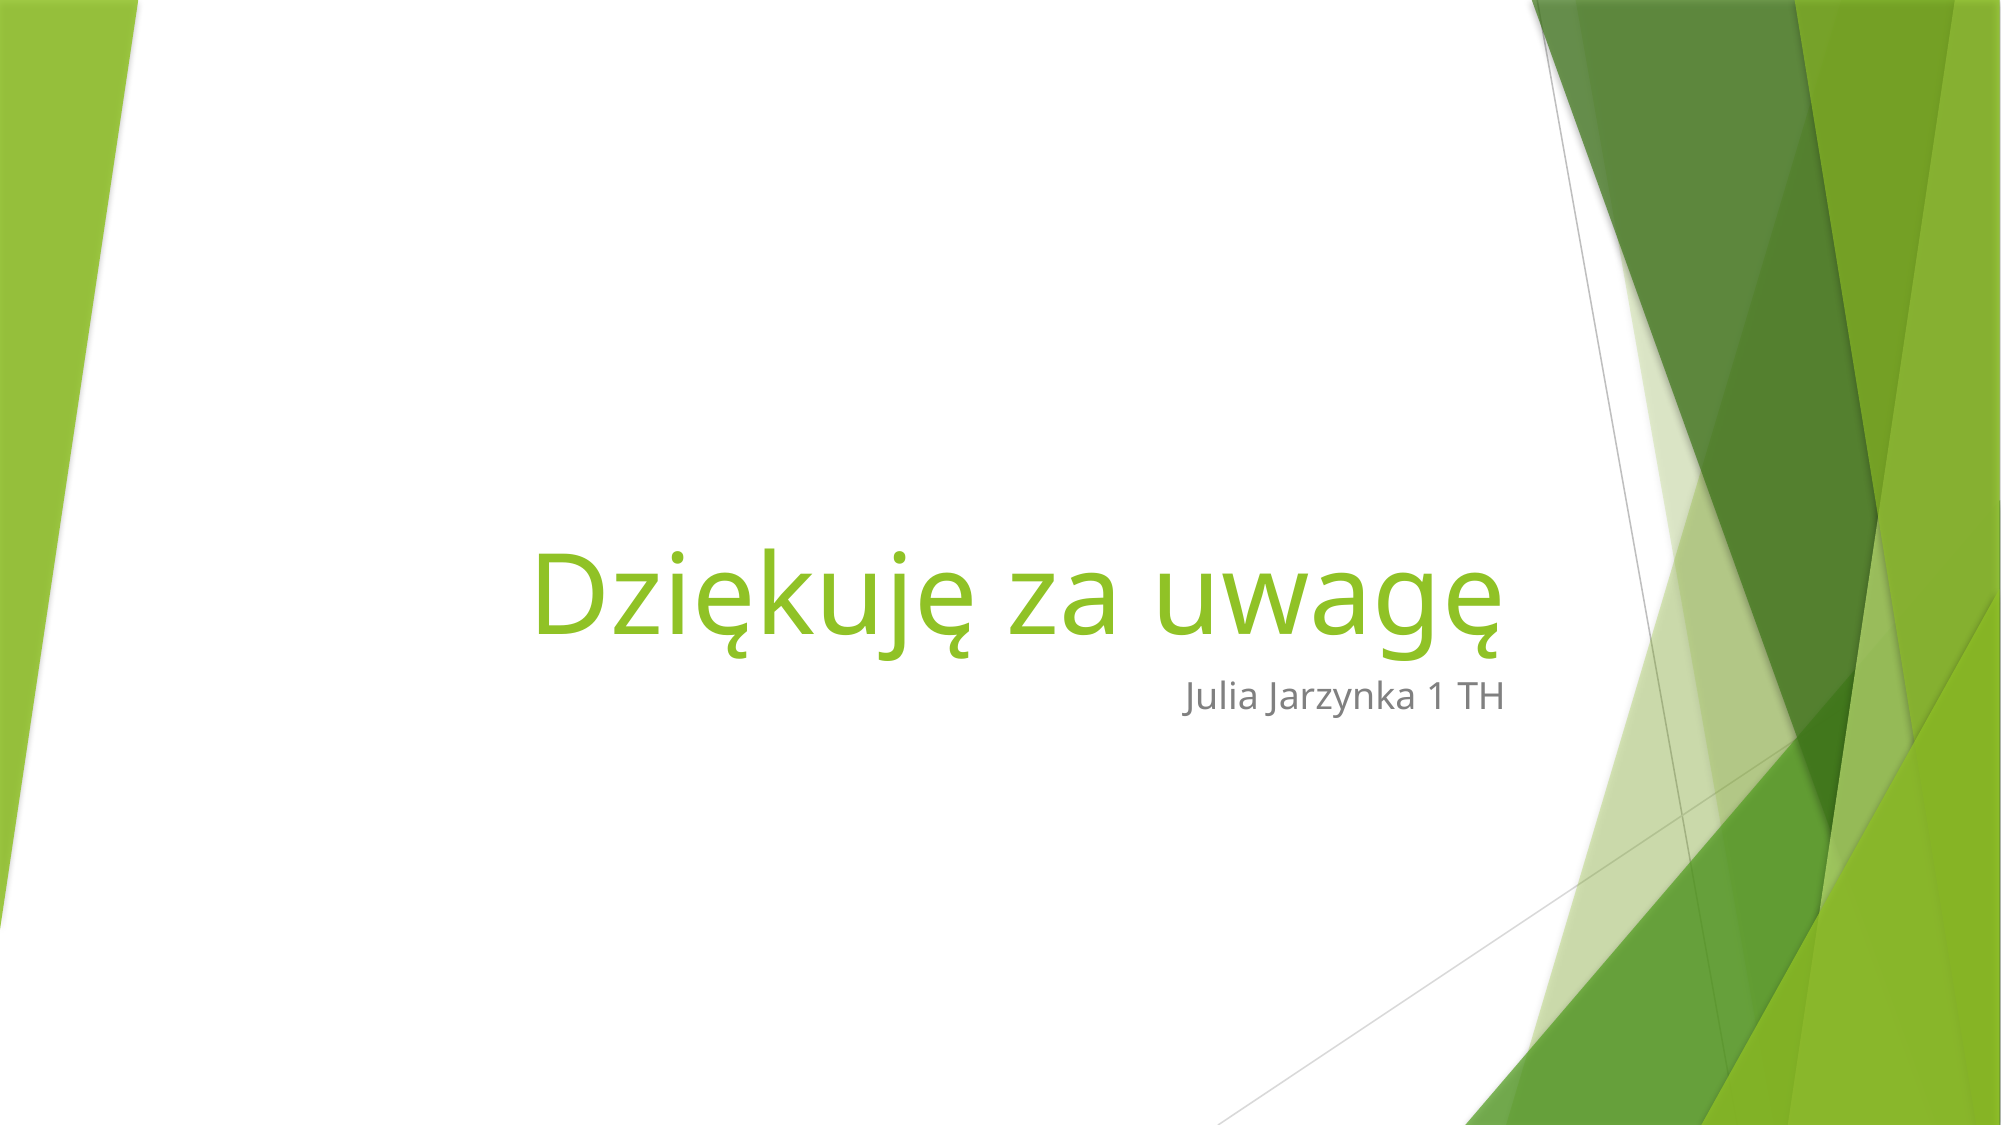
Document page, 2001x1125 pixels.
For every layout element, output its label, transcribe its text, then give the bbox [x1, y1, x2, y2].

subtitle Julia Jarzynka 1 TH [247, 664, 1522, 845]
title Dziękuję za uwagę [247, 394, 1522, 664]
